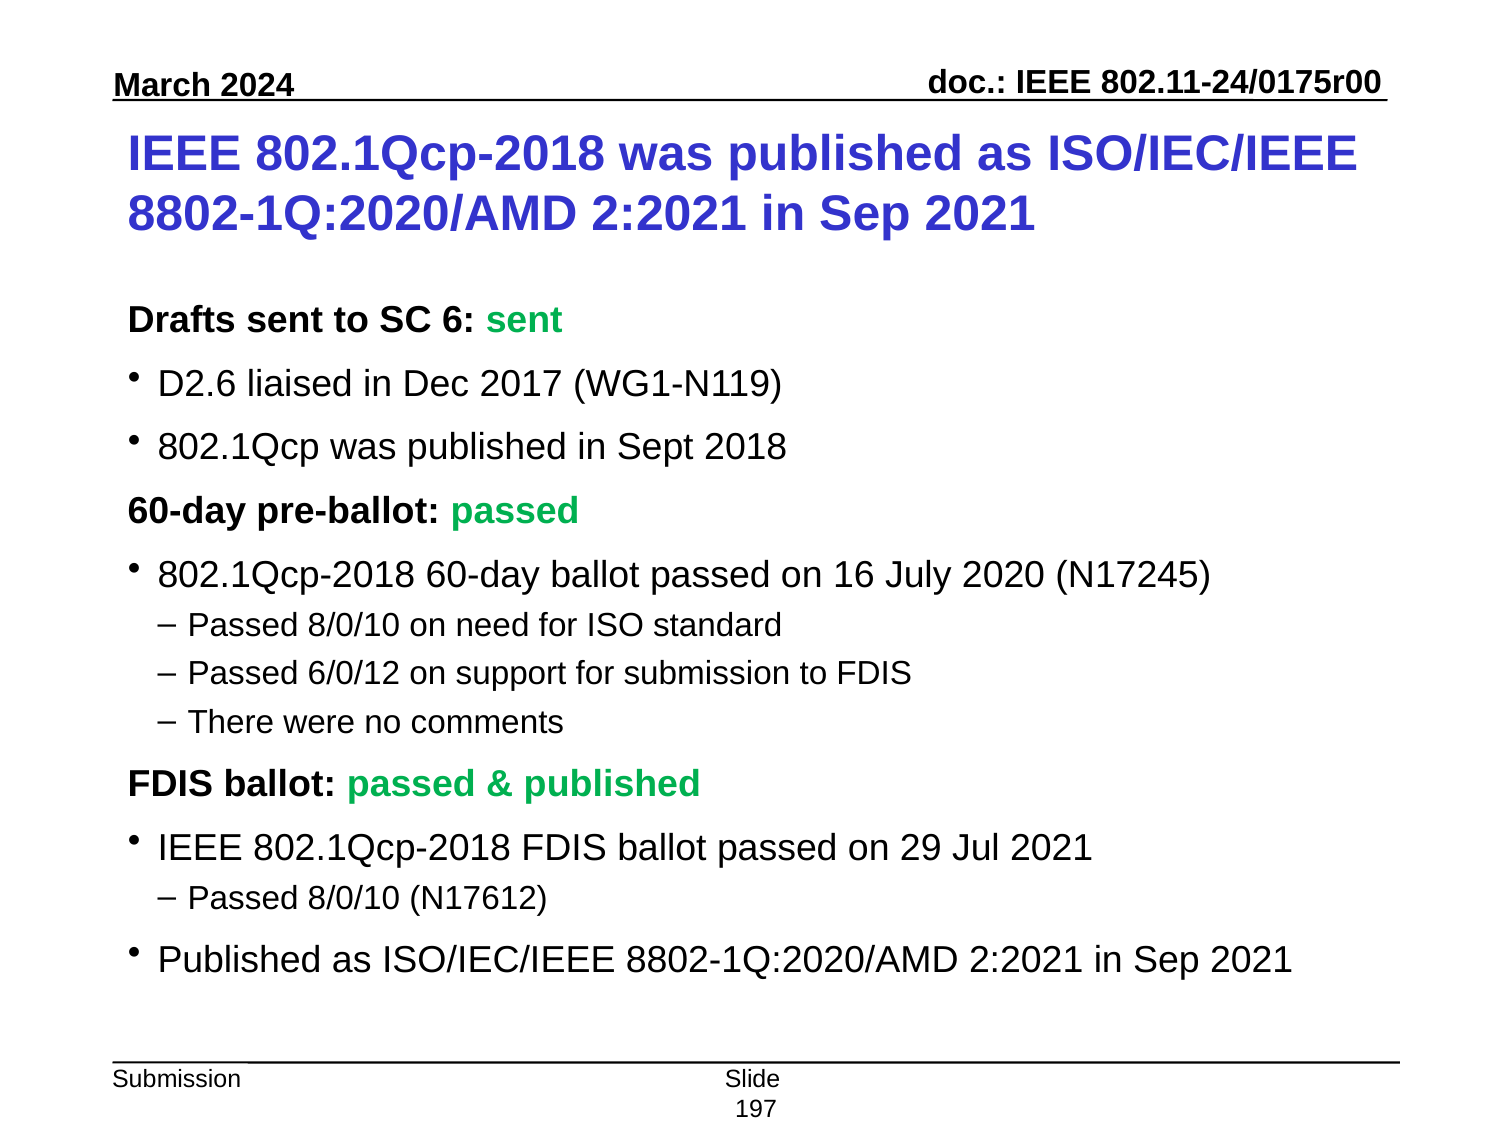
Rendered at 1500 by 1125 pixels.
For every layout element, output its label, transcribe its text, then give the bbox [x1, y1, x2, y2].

slide_number Slide 197 [709, 1061, 803, 1093]
title IEEE 802.1Qcp-2018 was published as ISO/IEC/IEEE 8802-1Q:2020/AMD 2:2021 in Sep 2021 [112, 112, 1388, 287]
list Drafts sent to SC 6: sent D2.6 liaised in Dec 2017 (WG1-N119) 802.1Qcp was published in Sept 2018 60-day pre-ballot: passed 802.1Qcp-2018 60-day ballot passed on 16 July 2020 (N17245) Passed 8/0/10 on need for ISO standard Passed 6/0/12 on support for submission to FDIS There were no comments FDIS ballot: passed & published IEEE 802.1Qcp-2018 FDIS ballot passed on 29 Jul 2021 Passed 8/0/10 (N17612) Published as ISO/IEC/IEEE 8802-1Q:2020/AMD 2:2021 in Sep 2021 [112, 287, 1388, 963]
